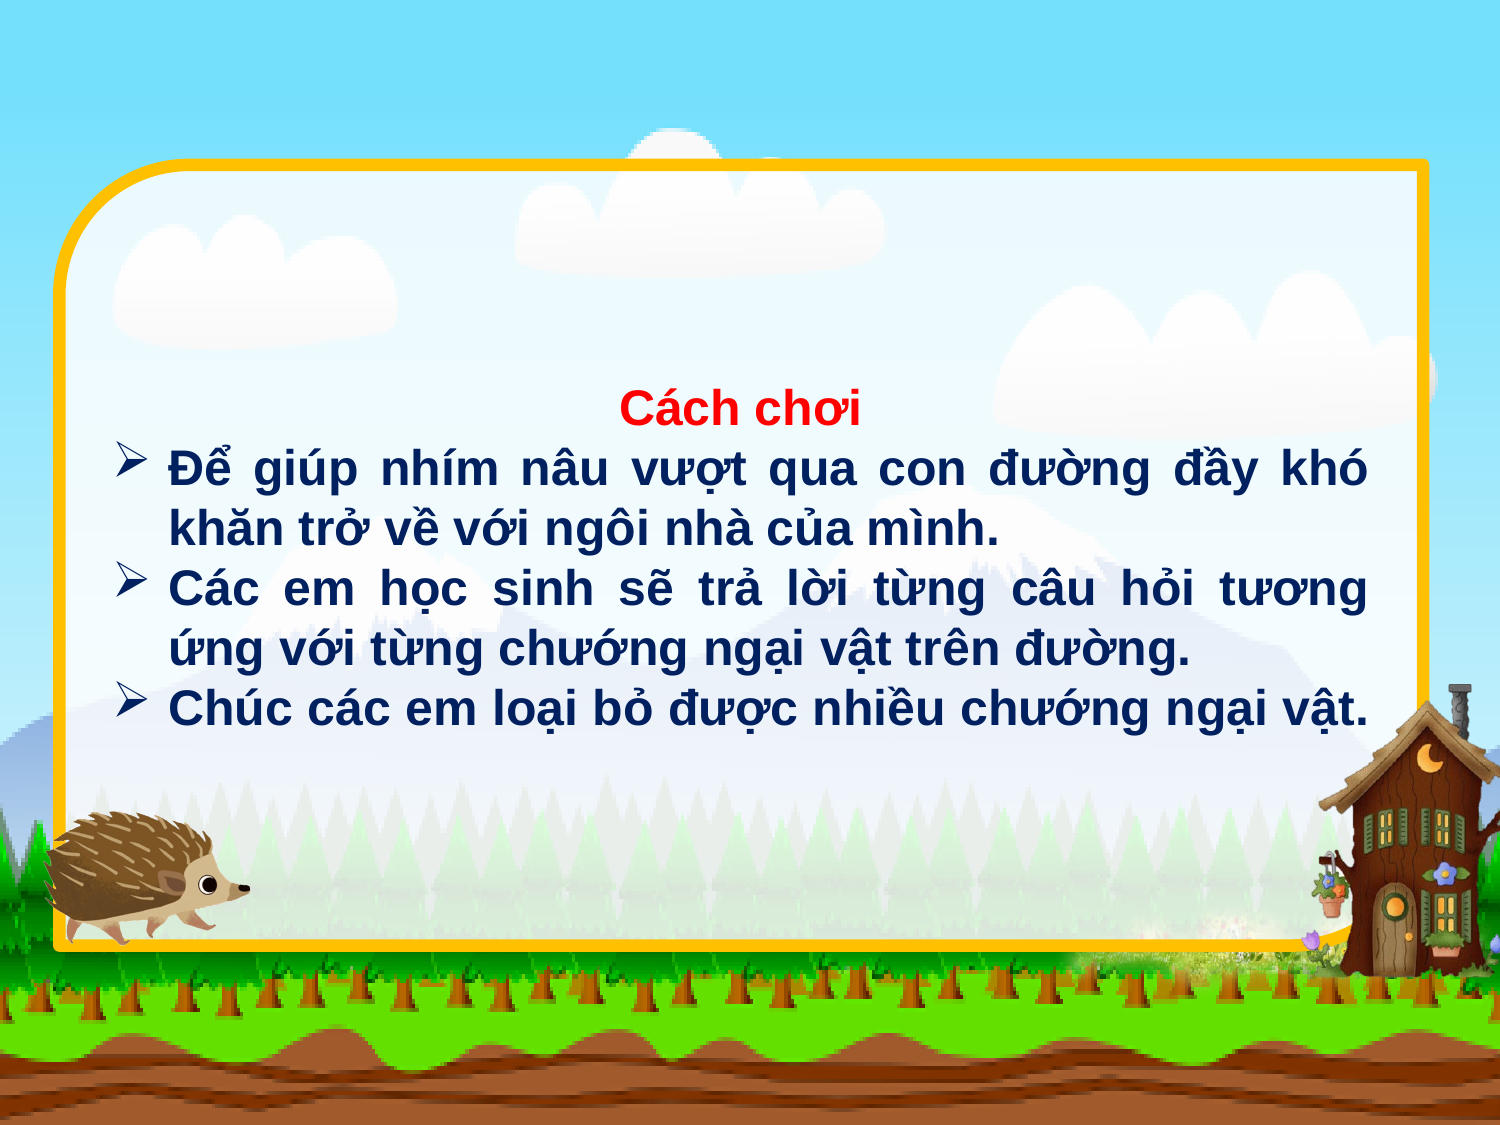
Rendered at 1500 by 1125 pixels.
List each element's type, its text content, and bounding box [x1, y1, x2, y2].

picture [0, 0, 1500, 1125]
text_box Cách chơi Để giúp nhím nâu vượt qua con đường đầy khó khăn trở về với ngôi nhà của mình. Các em học sinh sẽ trả lời từng câu hỏi tương ứng với từng chướng ngại vật trên đường. Chúc các em loại bỏ được nhiều chướng ngại vật. [59, 164, 1424, 946]
